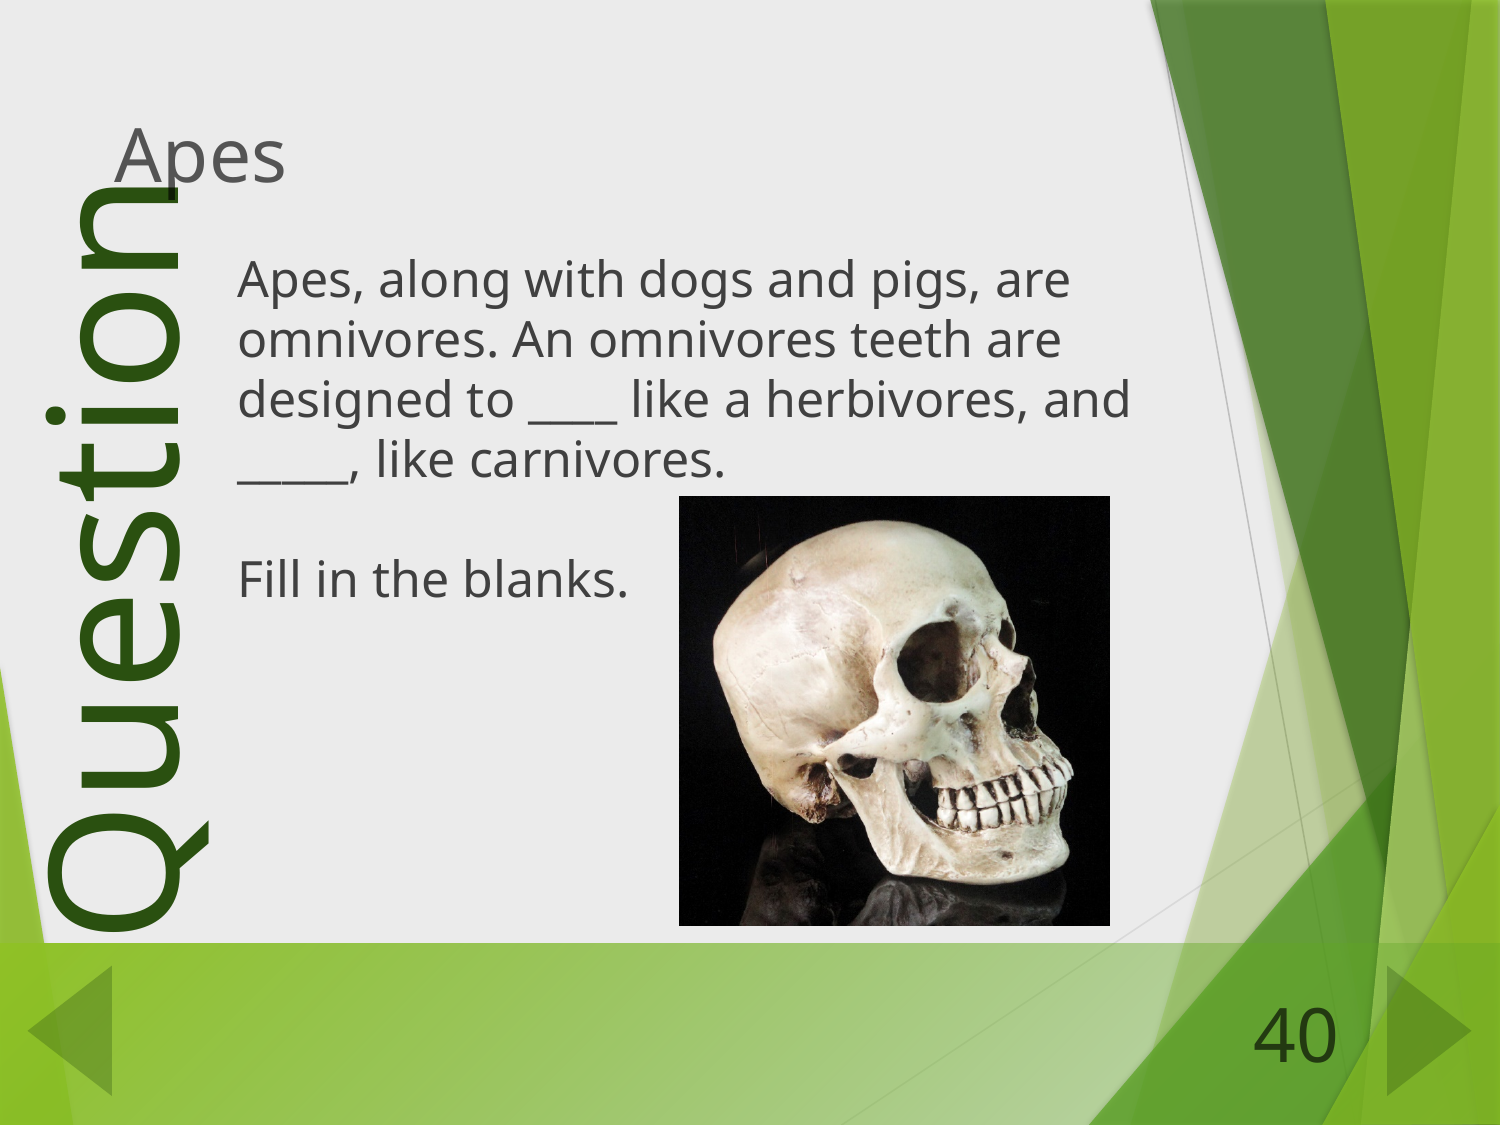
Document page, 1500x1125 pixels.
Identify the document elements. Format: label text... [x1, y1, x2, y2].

list Apes, along with dogs and pigs, are omnivores. An omnivores teeth are designed to ____ like a herbivores, and _____, like carnivores. Fill in the blanks. [222, 240, 1210, 787]
title Apes [99, 99, 1142, 220]
list 40 [1120, 967, 1355, 1097]
picture [679, 495, 1110, 927]
